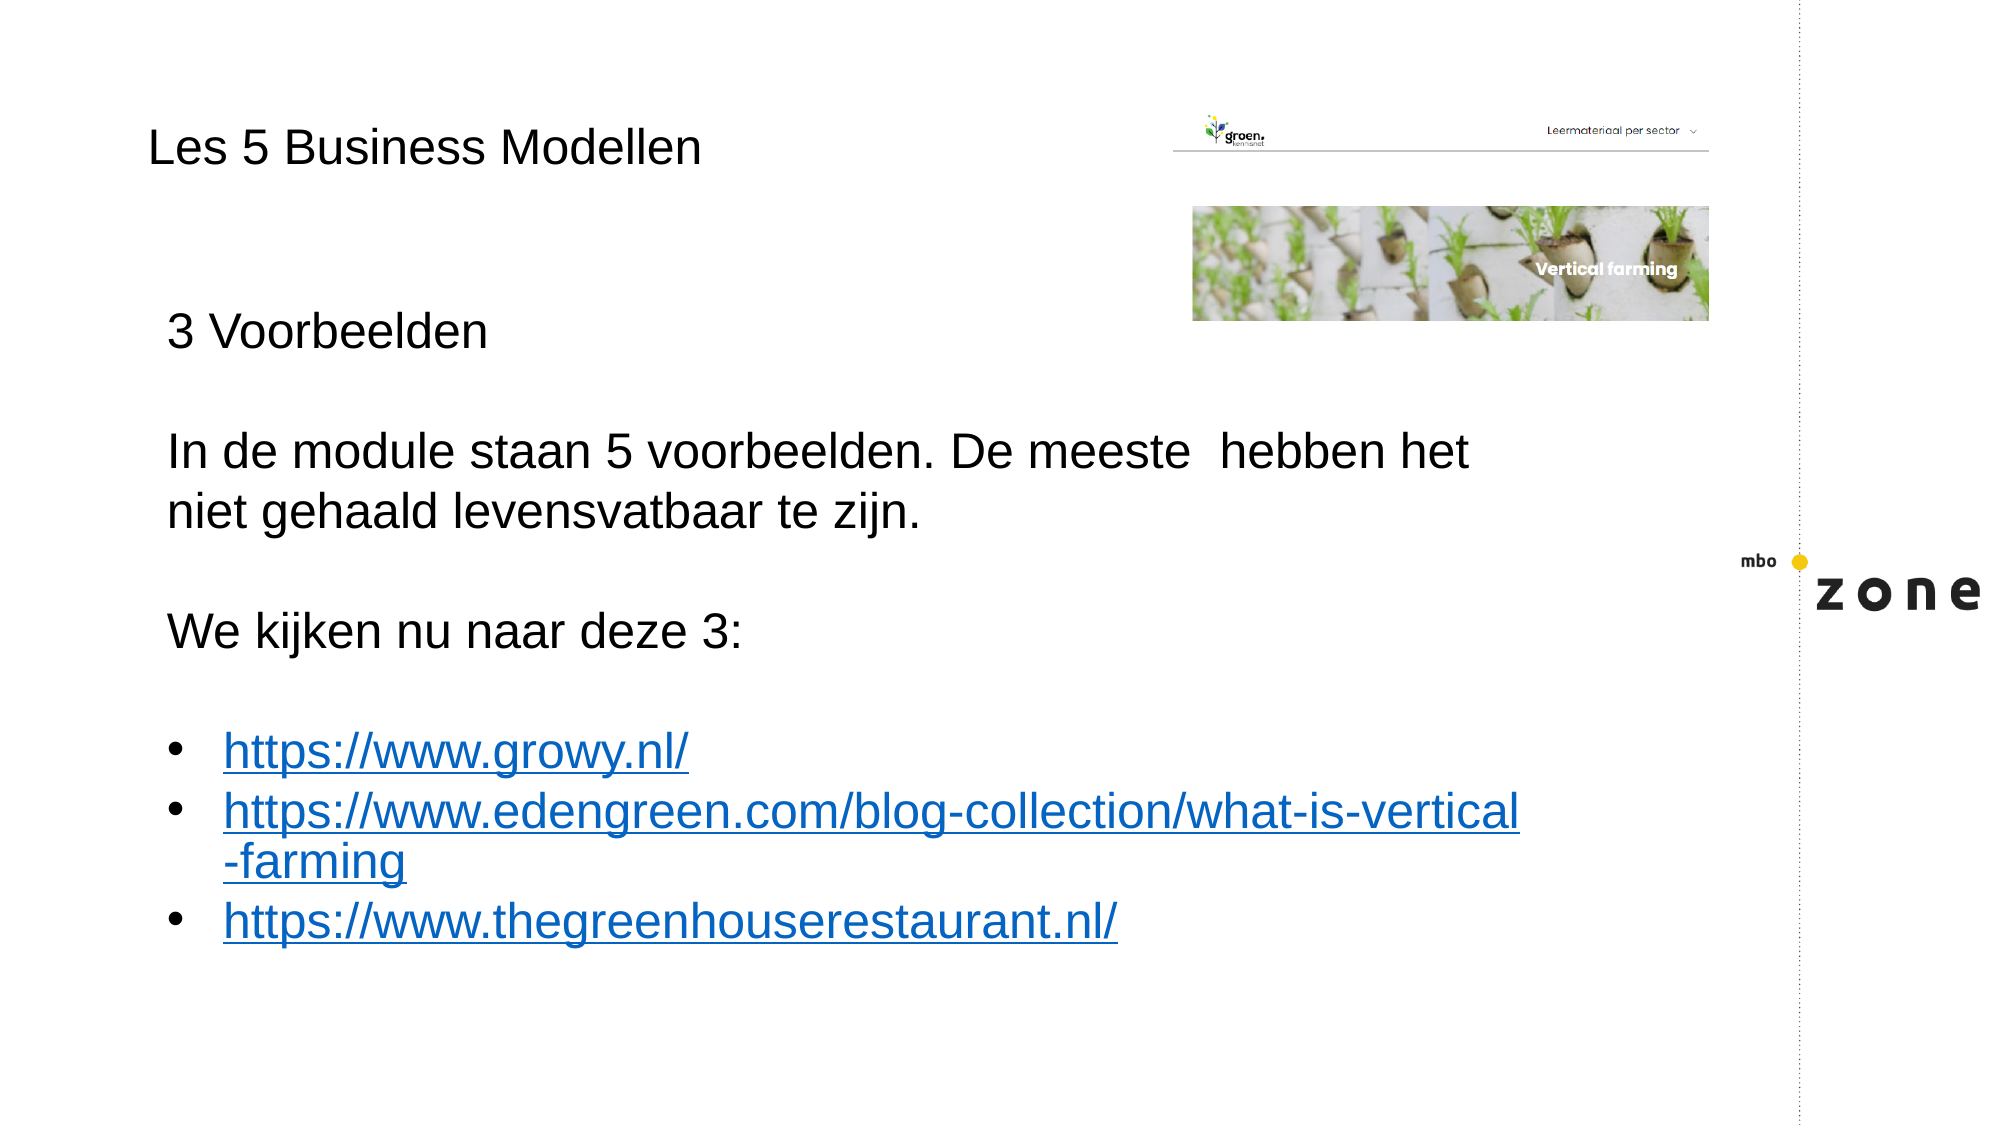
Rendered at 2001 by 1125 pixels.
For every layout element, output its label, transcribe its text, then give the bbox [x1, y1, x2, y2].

picture [1173, 0, 2001, 1125]
text_box Les 5 Business Modellen [132, 107, 1173, 183]
text_box 3 Voorbeelden In de module staan 5 voorbeelden. De meeste hebben het niet gehaald levensvatbaar te zijn. We kijken nu naar deze 3: https://www.growy.nl/ https://www.edengreen.com/blog-collection/what-is-vertical-farming https://www.thegreenhouserestaurant.nl/ [152, 291, 1540, 966]
